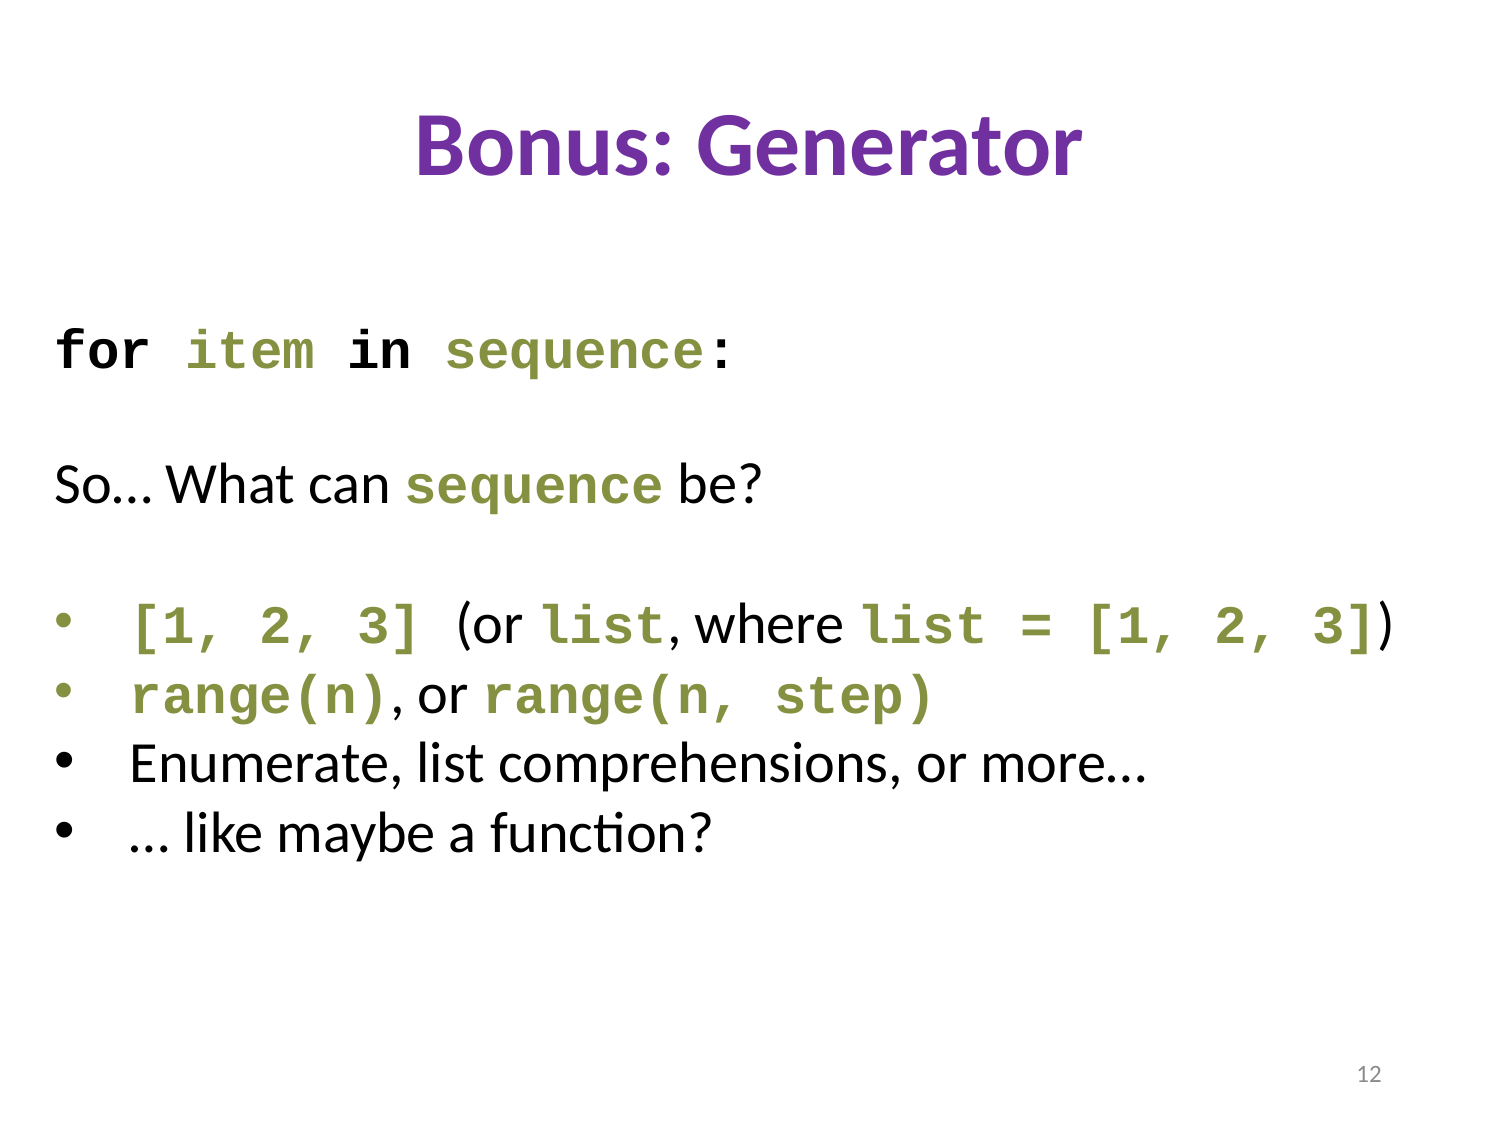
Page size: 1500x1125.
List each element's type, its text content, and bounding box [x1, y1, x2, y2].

slide_number 12 [1059, 1042, 1397, 1103]
text_box Bonus: Generator [74, 45, 1425, 233]
text_box for item in sequence: So… What can sequence be? [1, 2, 3] (or list, where list = [1, 2, 3]) range(n), or range(n, step) Enumerate, list comprehensions, or more… … like maybe a function? [40, 262, 1484, 1005]
